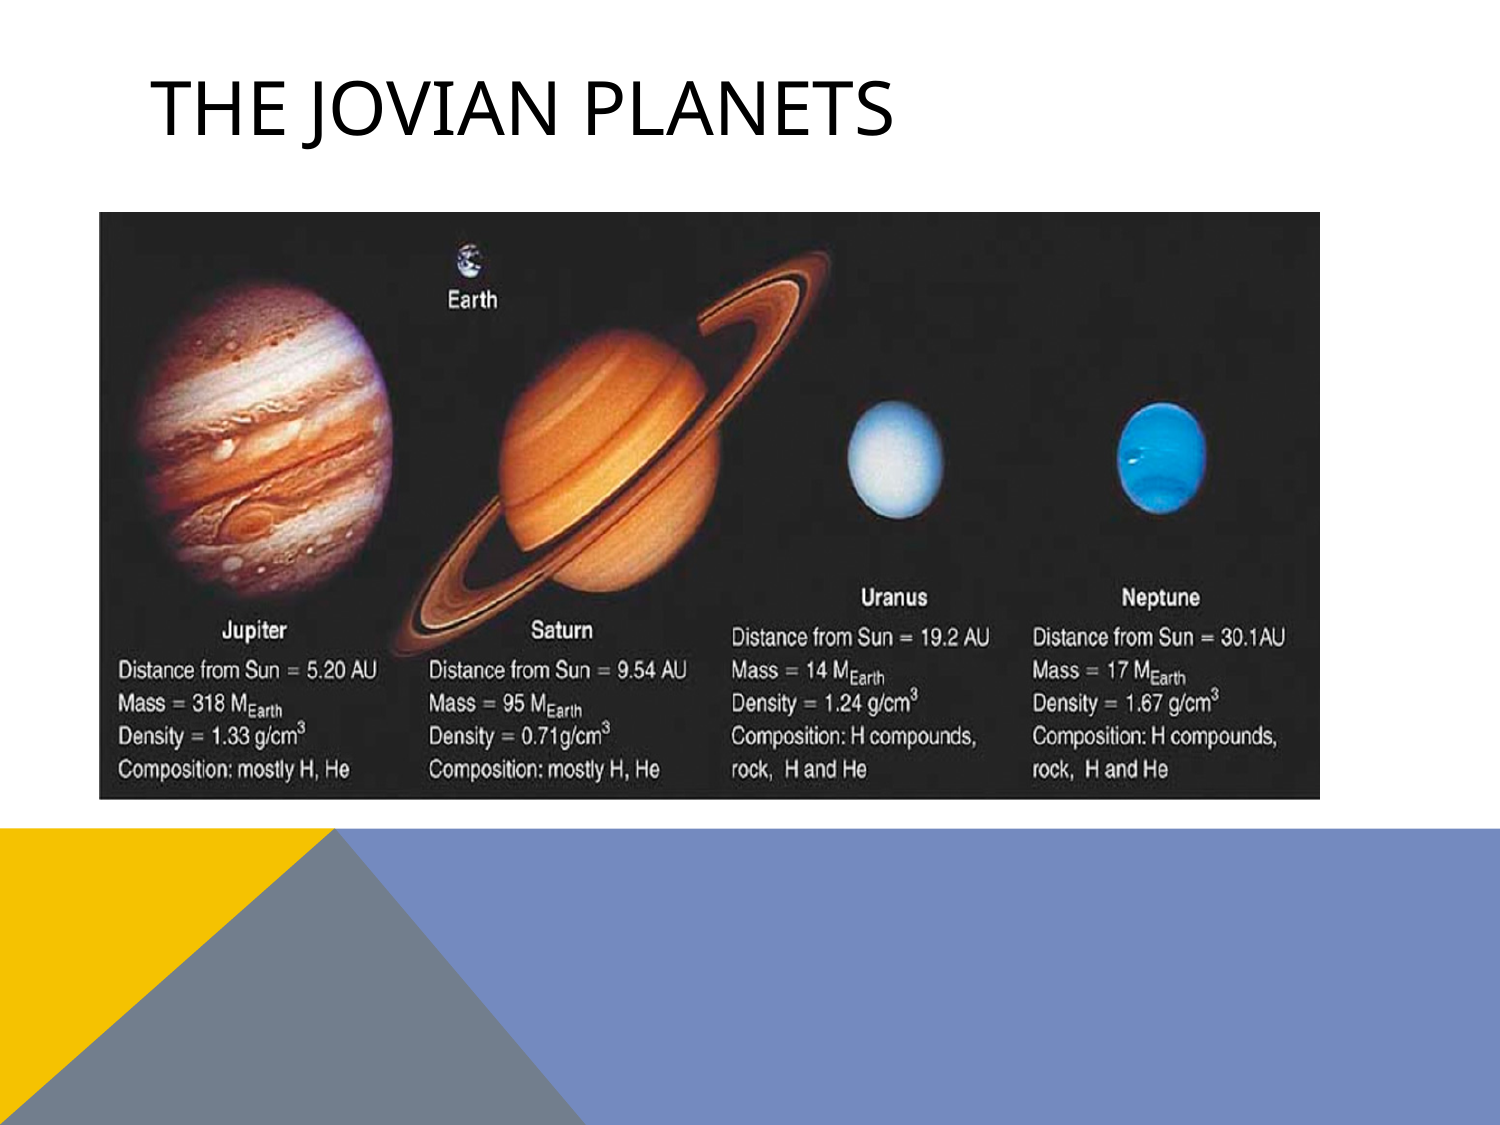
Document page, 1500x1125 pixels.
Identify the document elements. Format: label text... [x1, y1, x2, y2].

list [99, 212, 1320, 800]
title The jovian planets [135, 60, 1369, 150]
